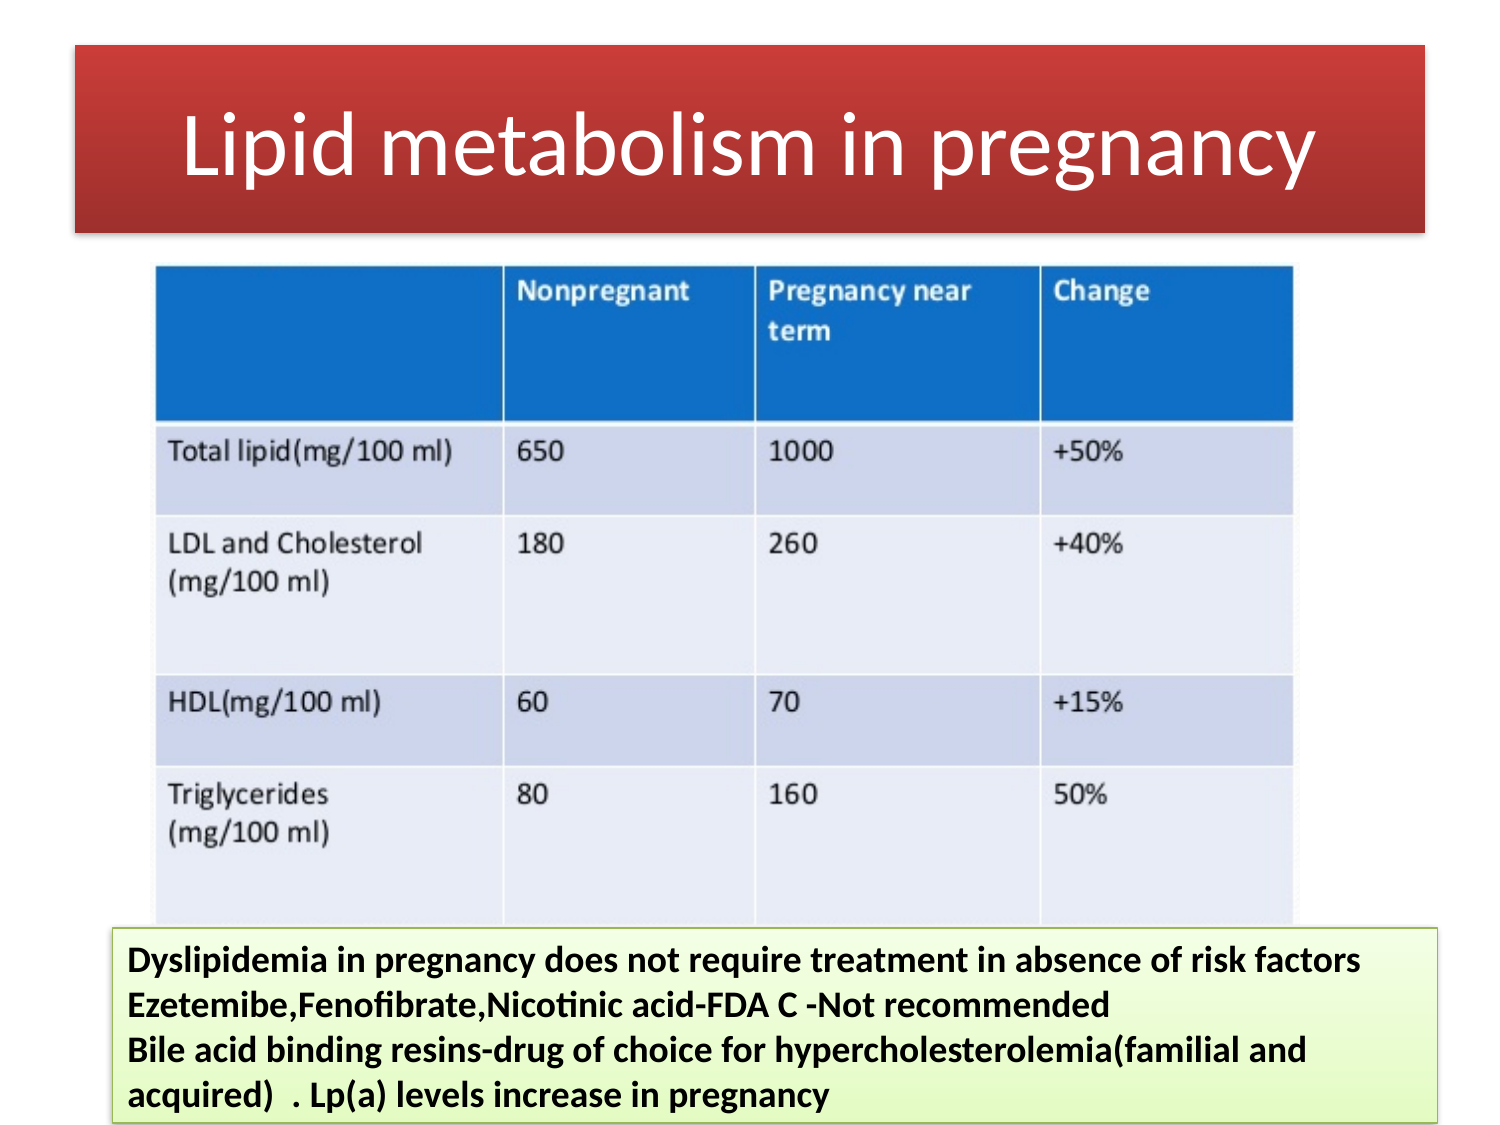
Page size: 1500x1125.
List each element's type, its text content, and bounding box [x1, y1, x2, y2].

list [149, 262, 1301, 926]
text_box Dyslipidemia in pregnancy does not require treatment in absence of risk factors Ezetemibe,Fenofibrate,Nicotinic acid-FDA C -Not recommended Bile acid binding resins-drug of choice for hypercholesterolemia(familial and acquired) . Lp(a) levels increase in pregnancy [112, 927, 1438, 1124]
title Lipid metabolism in pregnancy [75, 45, 1425, 233]
